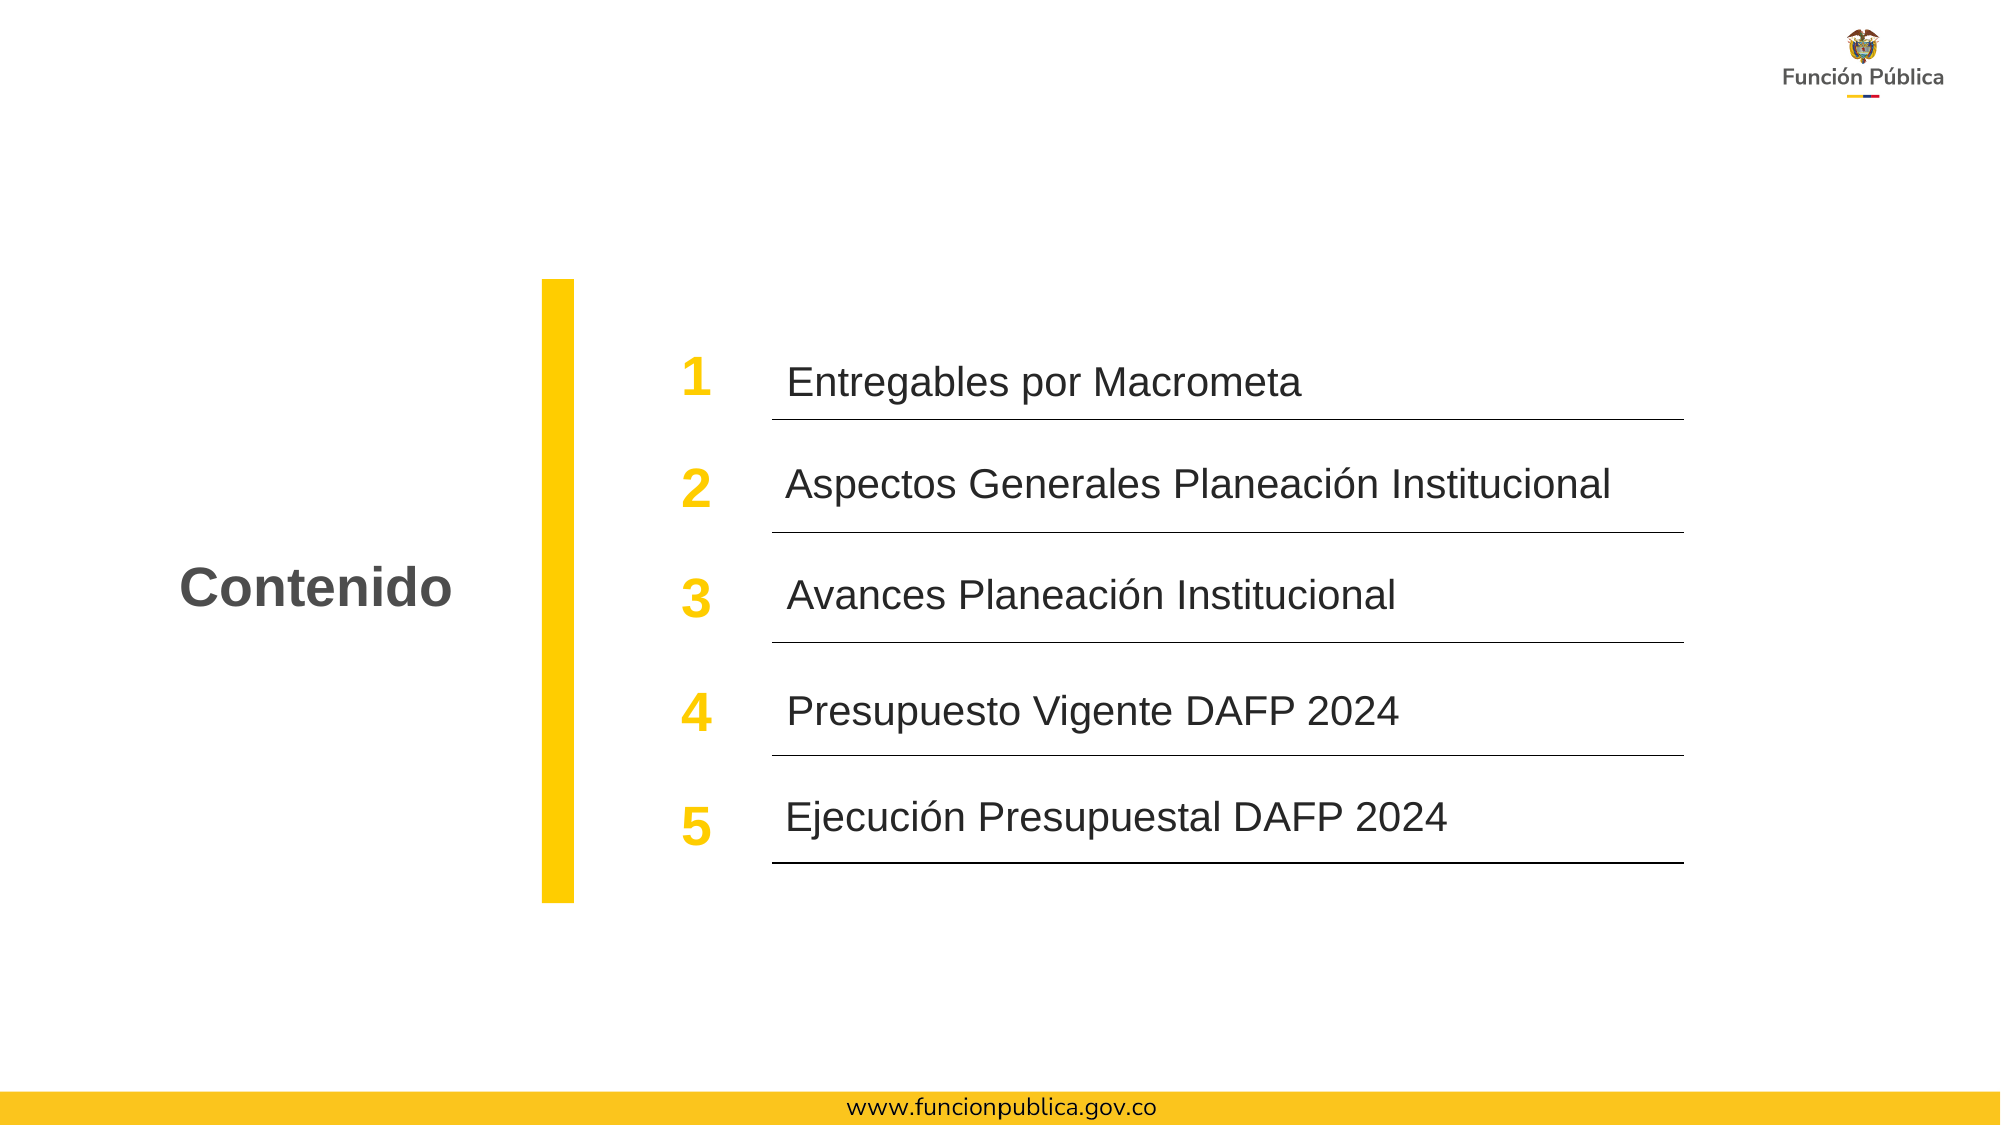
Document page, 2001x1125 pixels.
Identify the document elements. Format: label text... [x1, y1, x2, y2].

text_box Aspectos Generales Planeación Institucional [770, 449, 1686, 514]
text_box [541, 279, 574, 904]
text_box 3 [660, 554, 735, 637]
text_box Avances Planeación Institucional [771, 560, 1732, 625]
text_box 1 [660, 332, 735, 414]
text_box 2 [660, 444, 735, 526]
picture [0, 0, 2001, 1125]
text_box Entregables por Macrometa [771, 347, 1439, 412]
text_box 5 [660, 782, 735, 864]
text_box Ejecución Presupuestal DAFP 2024 [770, 782, 1541, 848]
text_box 4 [660, 668, 735, 750]
text_box Presupuesto Vigente DAFP 2024 [771, 676, 1542, 742]
text_box Contenido [164, 543, 518, 626]
